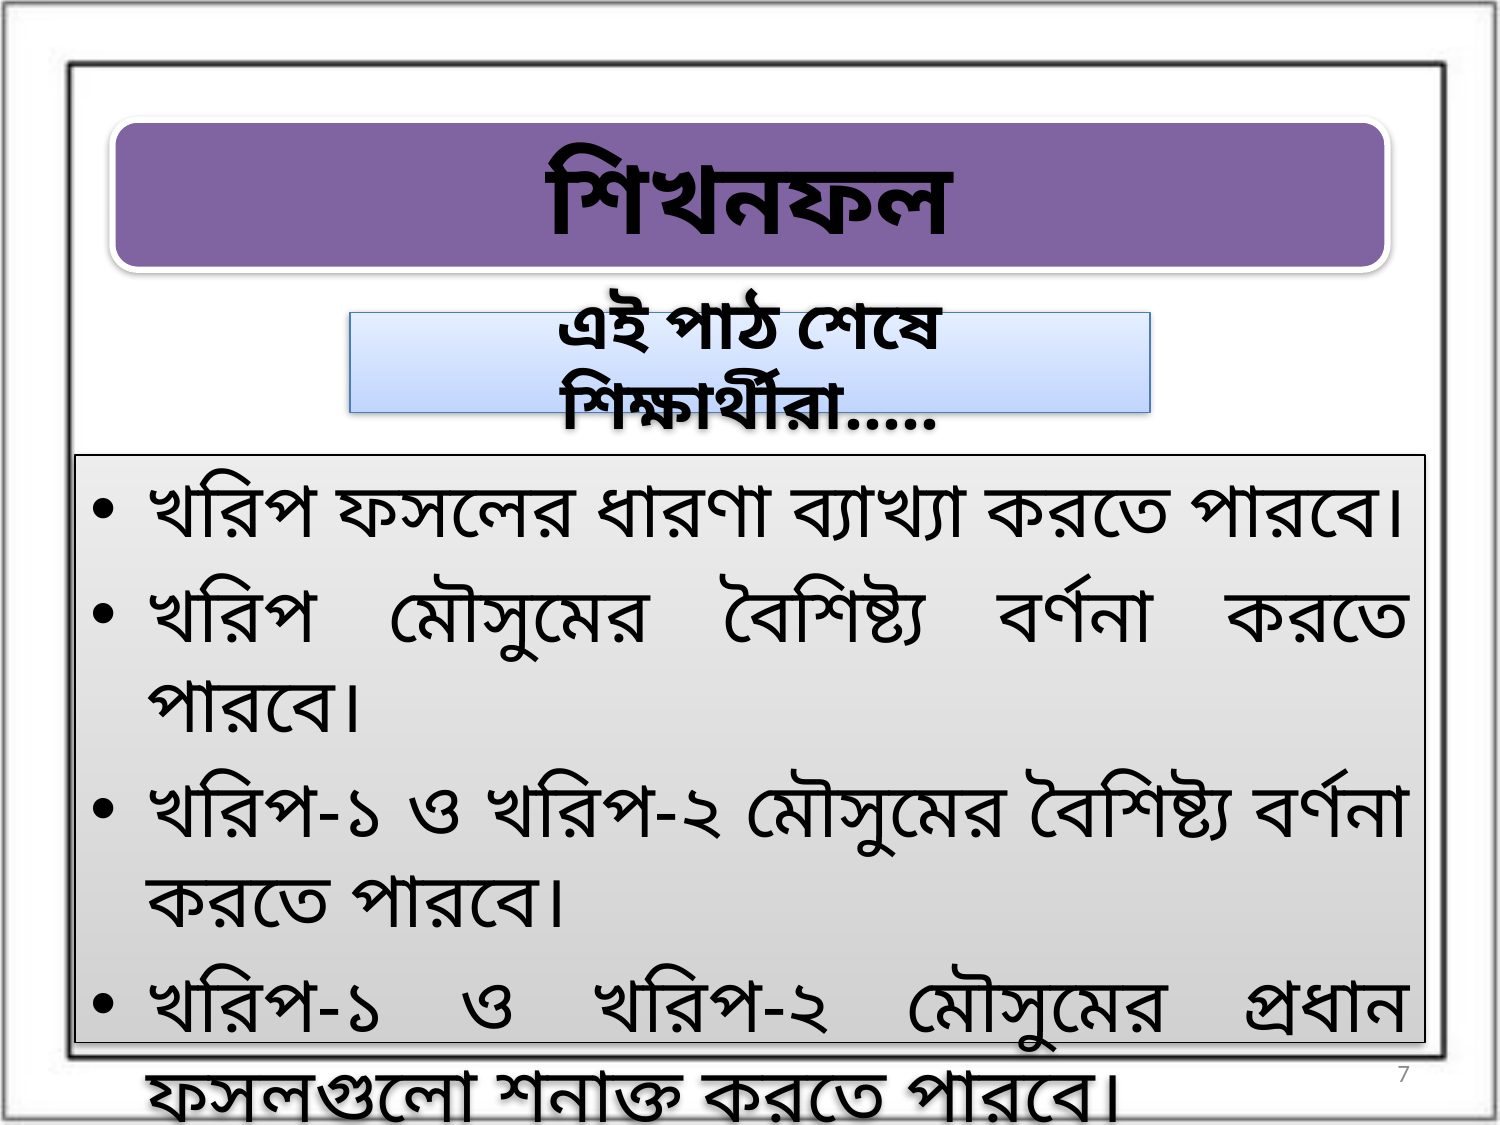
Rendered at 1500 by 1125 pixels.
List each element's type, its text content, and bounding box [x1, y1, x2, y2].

title এই পাঠ শেষে শিক্ষার্থীরা….. [349, 312, 1151, 413]
text_box শিখনফল [109, 116, 1391, 273]
list খরিপ ফসলের ধারণা ব্যাখ্যা করতে পারবে। খরিপ মৌসুমের বৈশিষ্ট্য বর্ণনা করতে পারবে। খরিপ-১ ও খরিপ-২ মৌসুমের বৈশিষ্ট্য বর্ণনা করতে পারবে। খরিপ-১ ও খরিপ-২ মৌসুমের প্রধান ফসলগুলো শনাক্ত করতে পারবে। [74, 454, 1426, 1043]
slide_number 7 [1074, 1042, 1425, 1103]
picture [0, 0, 1500, 1125]
